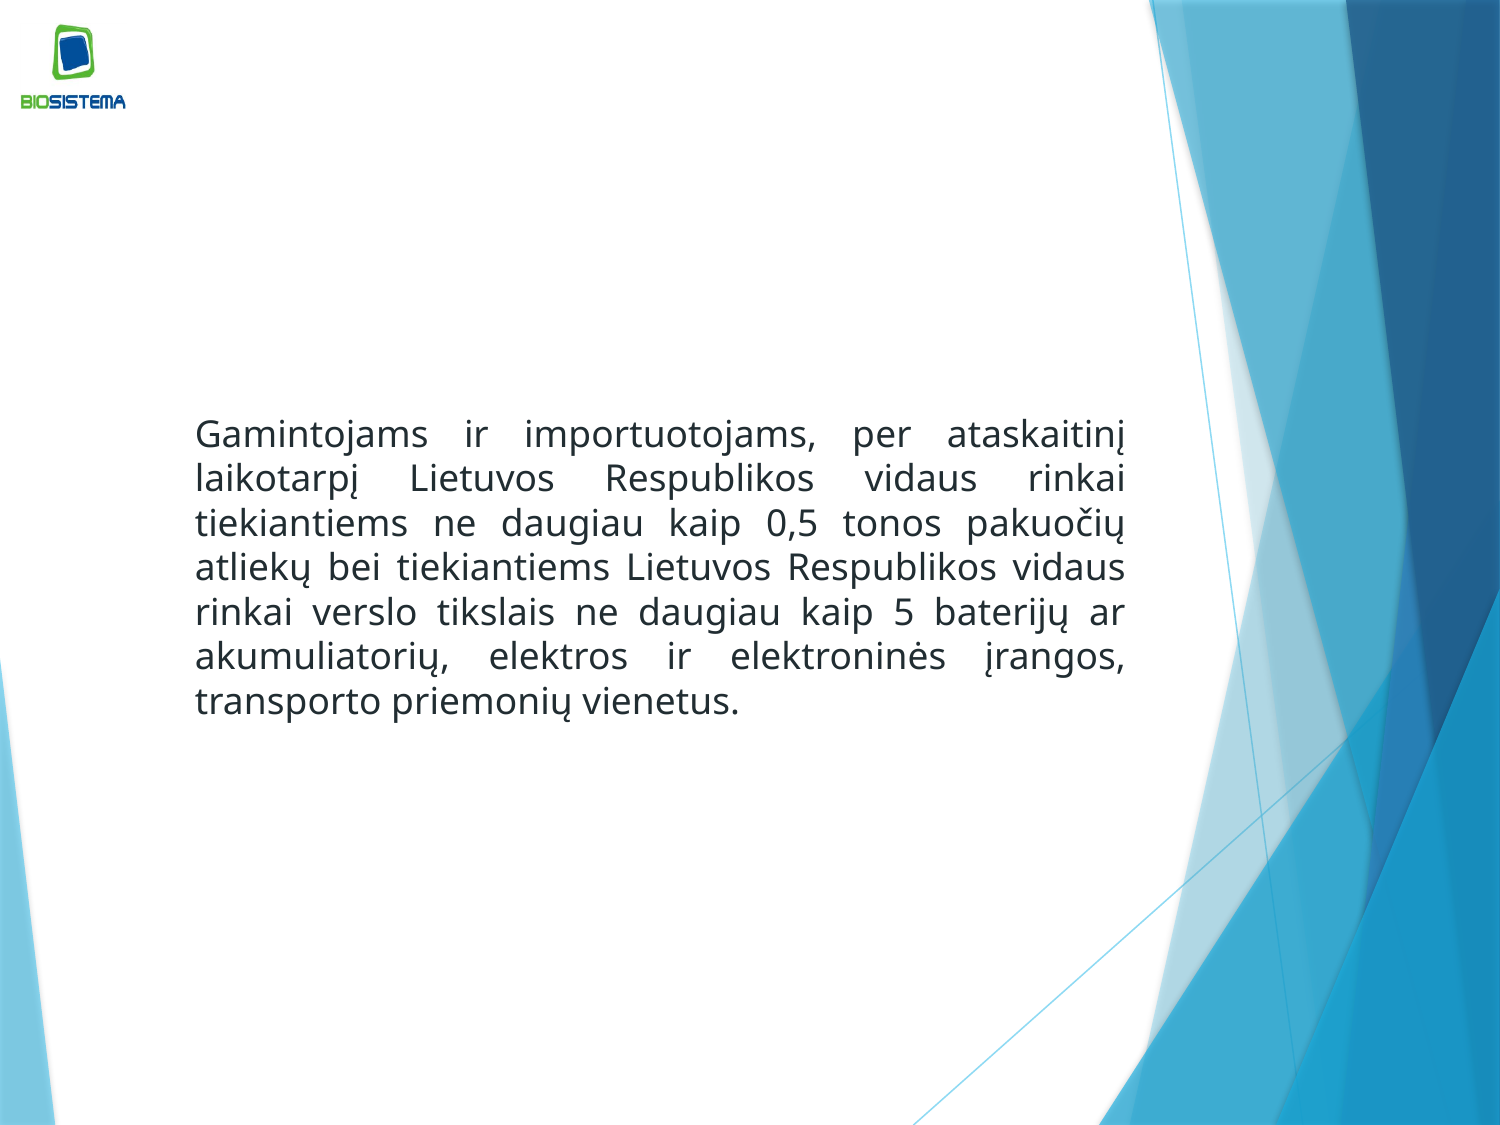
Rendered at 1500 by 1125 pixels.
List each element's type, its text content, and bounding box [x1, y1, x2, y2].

list Gamintojams ir importuotojams, per ataskaitinį laikotarpį Lietuvos Respublikos vidaus rinkai tiekiantiems ne daugiau kaip 0,5 tonos pakuočių atliekų bei tiekiantiems Lietuvos Respublikos vidaus rinkai verslo tikslais ne daugiau kaip 5 baterijų ar akumuliatorių, elektros ir elektroninės įrangos, transporto priemonių vienetus. [179, 402, 1142, 734]
picture [20, 23, 127, 112]
